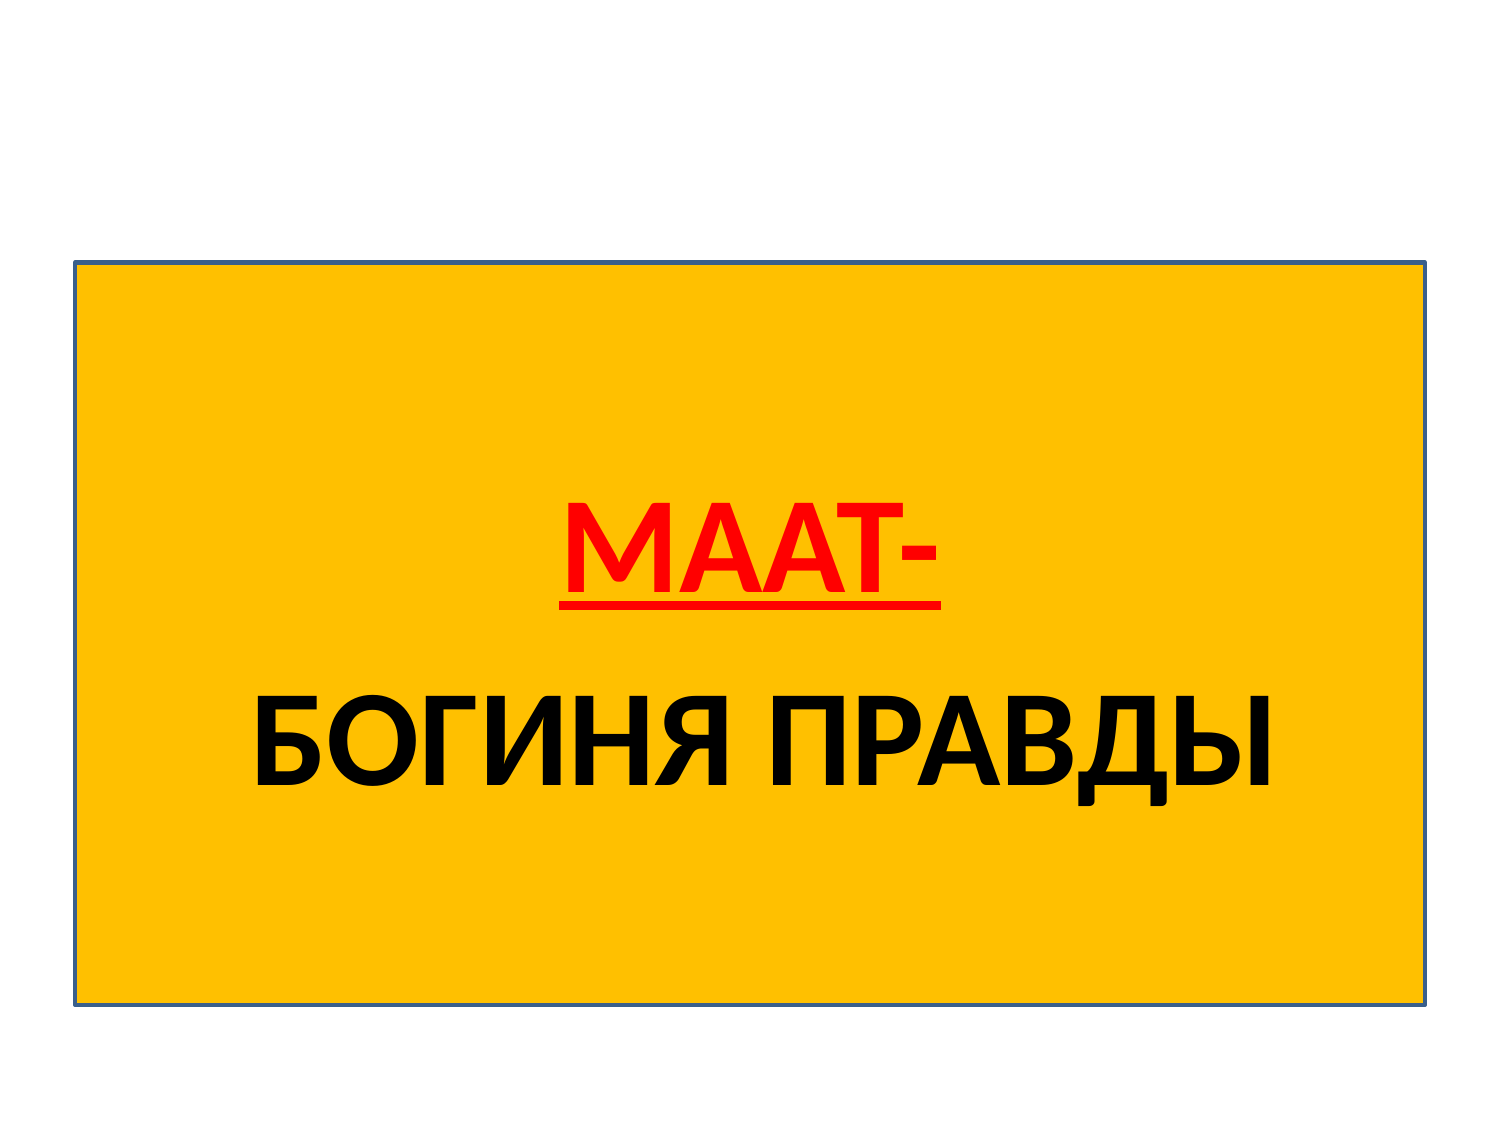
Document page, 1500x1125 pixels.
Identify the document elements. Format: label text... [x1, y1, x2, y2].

list МААТ- БОГИНЯ ПРАВДЫ [73, 260, 1427, 1007]
